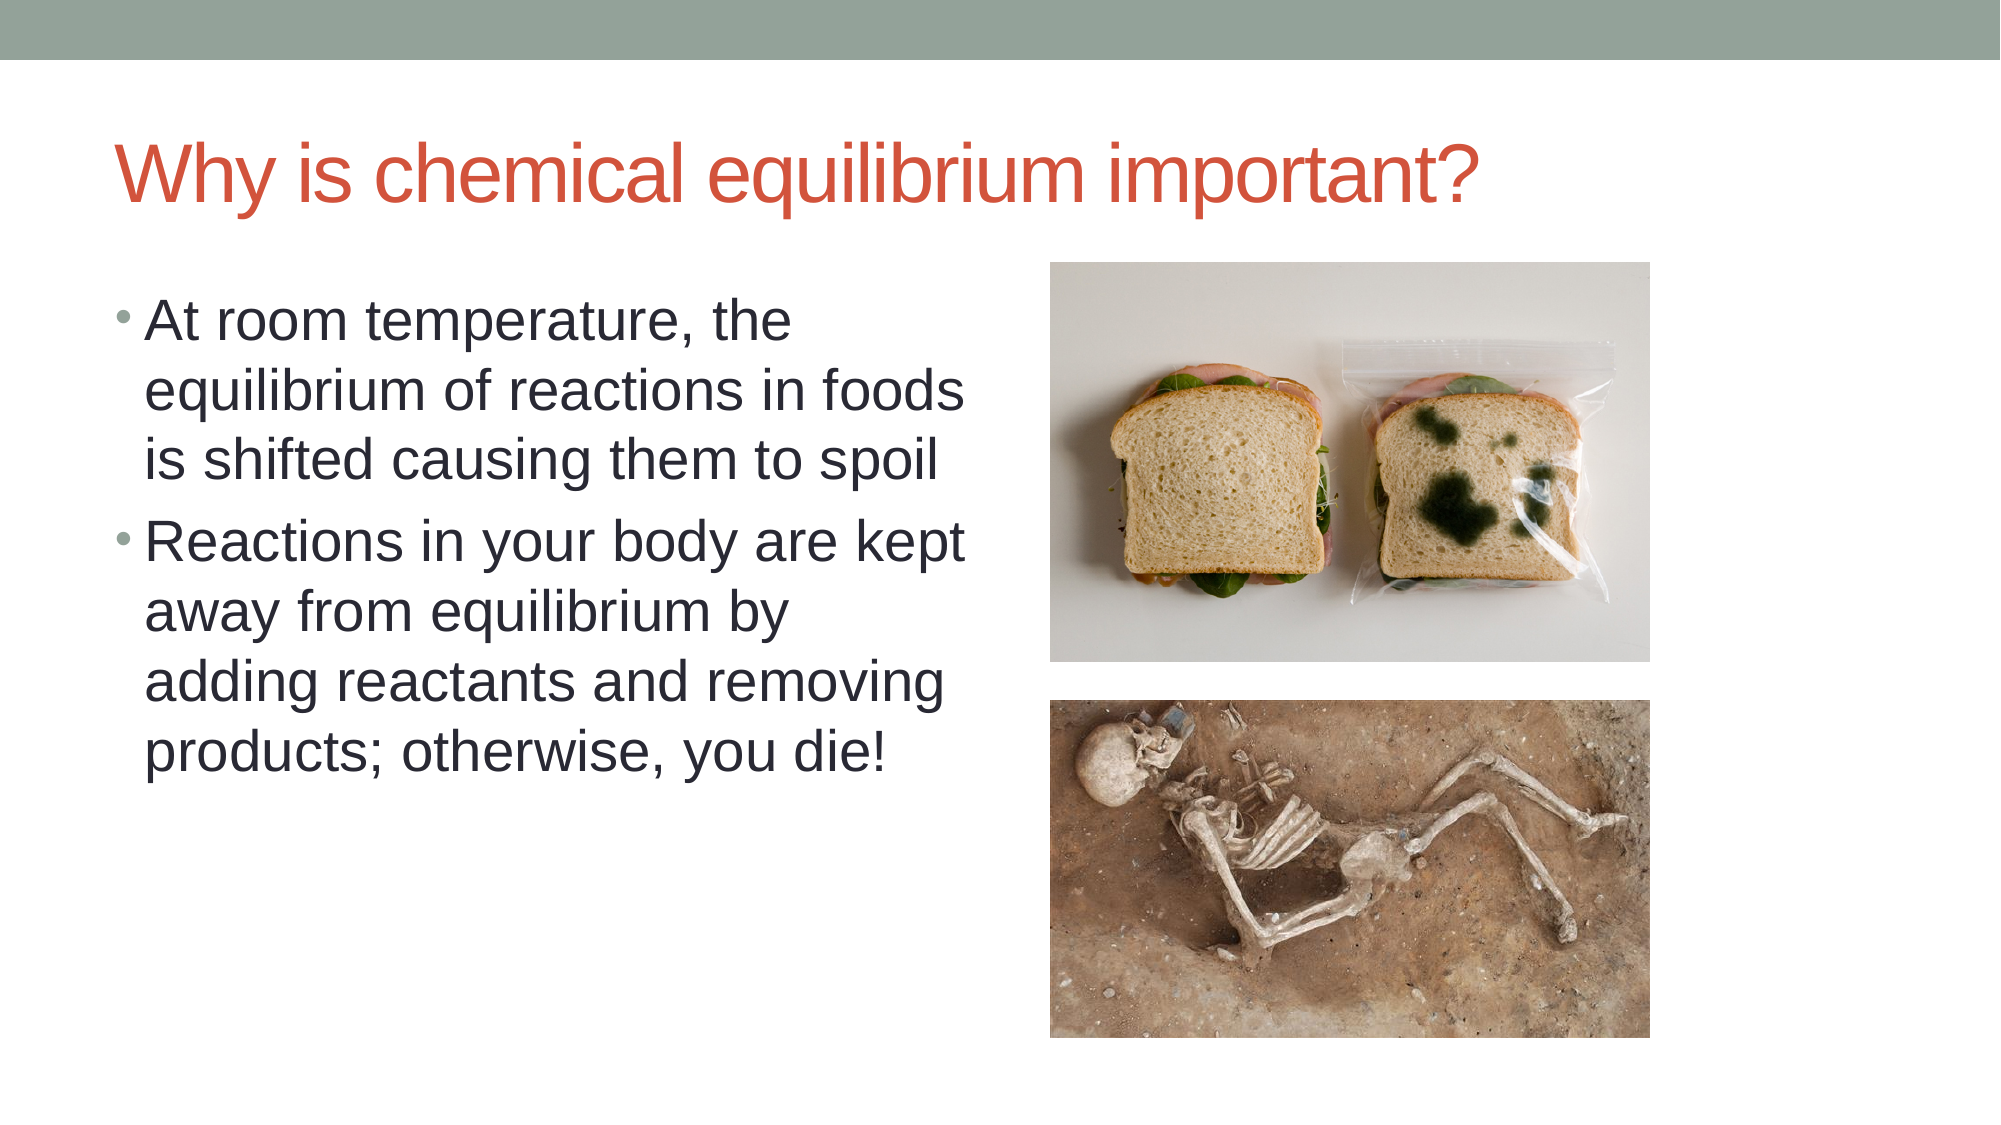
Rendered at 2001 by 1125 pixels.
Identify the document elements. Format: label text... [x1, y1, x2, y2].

picture [1049, 700, 1651, 1038]
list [1049, 262, 1651, 662]
list At room temperature, the equilibrium of reactions in foods is shifted causing them to spoil Reactions in your body are kept away from equilibrium by adding reactants and removing products; otherwise, you die! [99, 274, 984, 1049]
title Why is chemical equilibrium important? [99, 87, 1900, 250]
